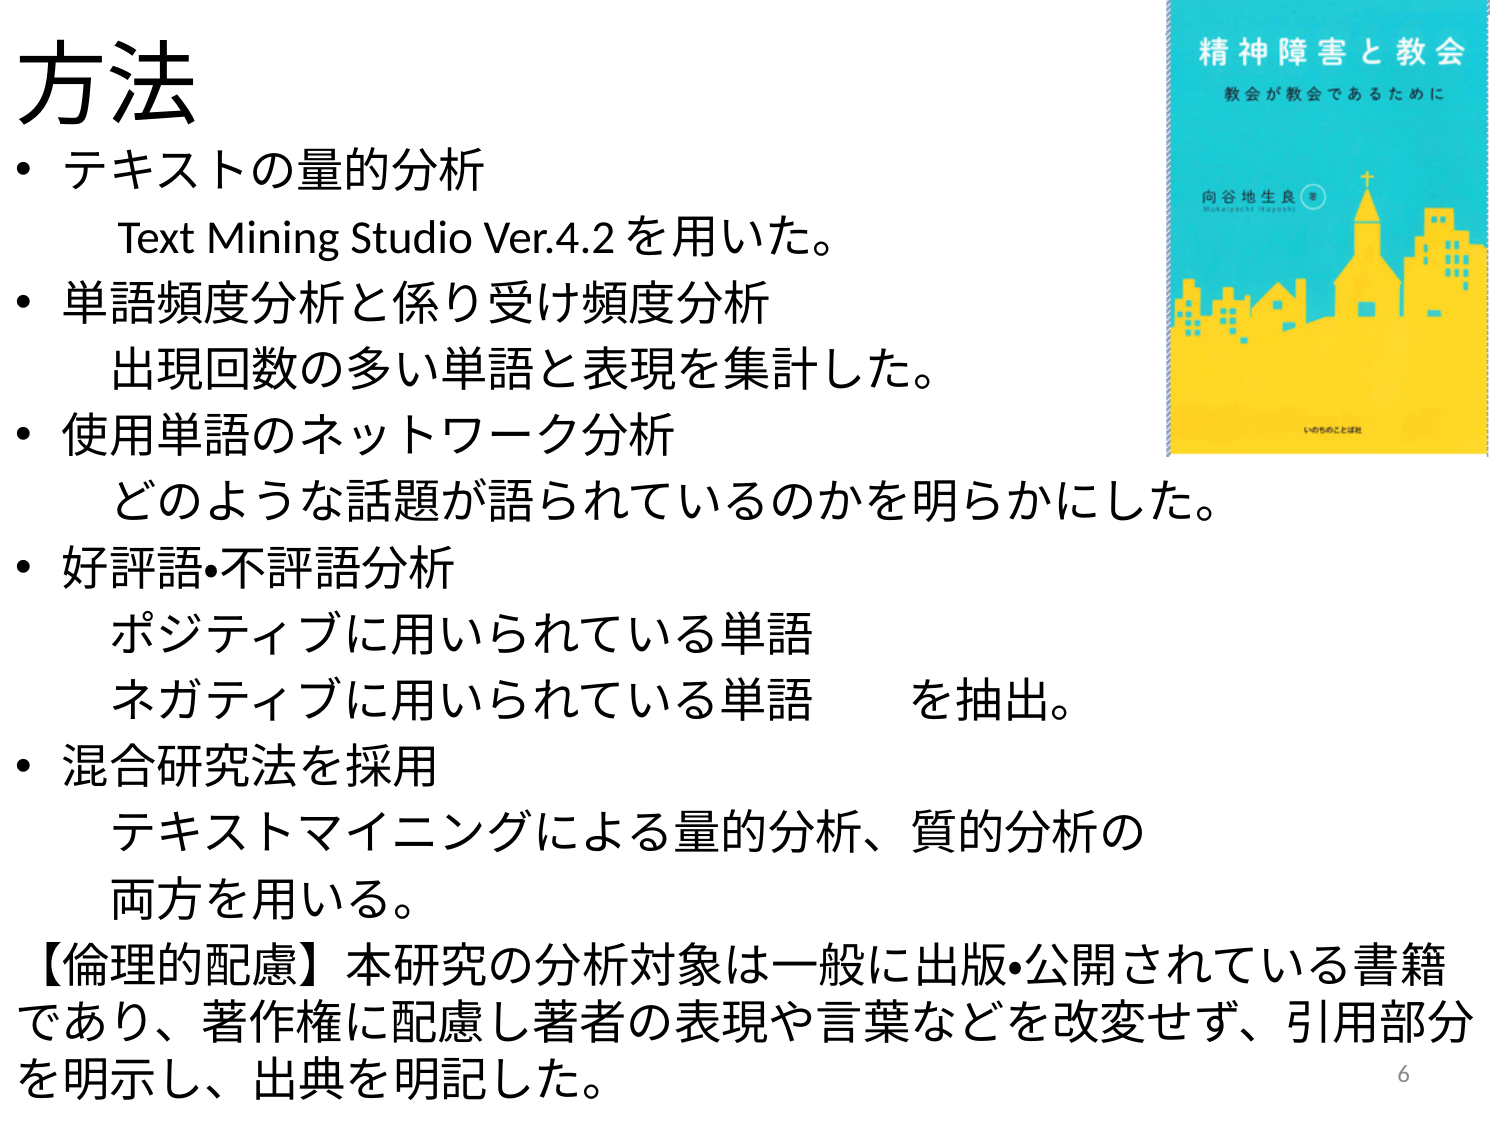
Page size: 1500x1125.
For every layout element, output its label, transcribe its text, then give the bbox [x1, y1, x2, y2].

picture [1165, 0, 1490, 457]
title 方法 [0, 0, 1163, 66]
list テキストの量的分析 Text Mining Studio Ver.4.2を用いた。 単語頻度分析と係り受け頻度分析 出現回数の多い単語と表現を集計した。 使用単語のネットワーク分析 どのような話題が語られているのかを明らかにした。 好評語・不評語分析 ポジティブに用いられている単語 ネガティブに用いられている単語 を抽出。 混合研究法を採用 テキストマイニングによる量的分析、質的分析の 両方を用いる。 【倫理的配慮】本研究の分析対象は一般に出版・公開されている書籍であり、著作権に配慮し著者の表現や言葉などを改変せず、引用部分を明示し、出典を明記した。 [0, 66, 1495, 1125]
slide_number 6 [1074, 1042, 1425, 1103]
